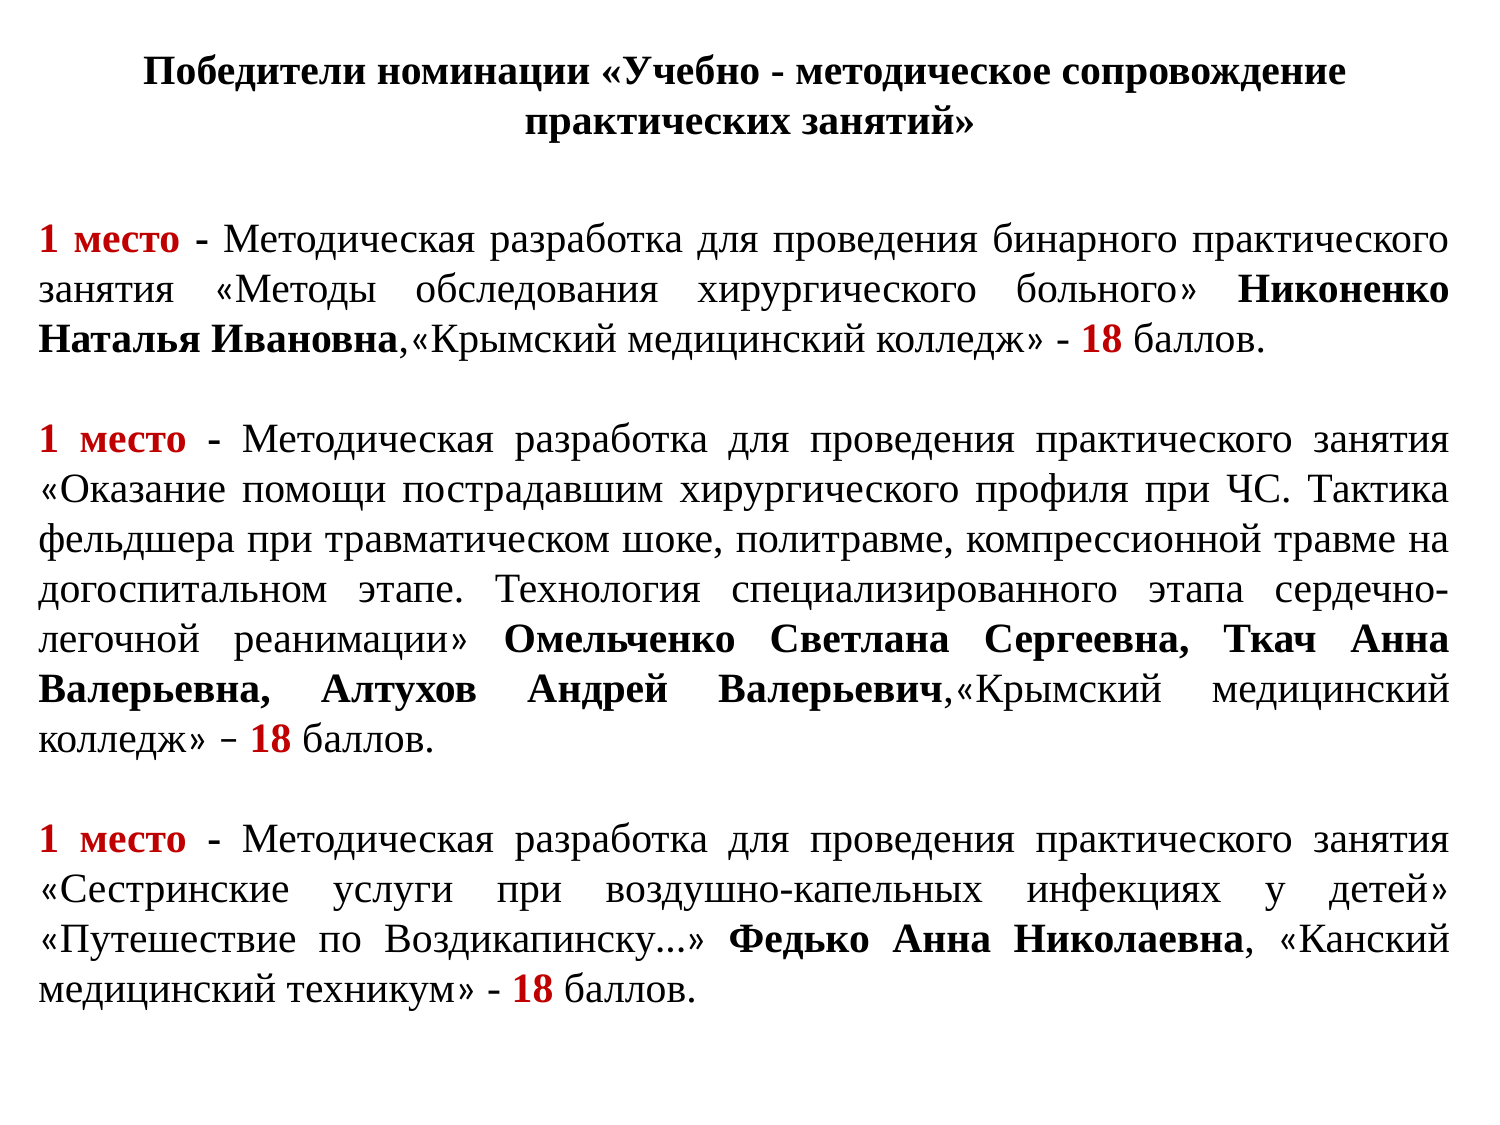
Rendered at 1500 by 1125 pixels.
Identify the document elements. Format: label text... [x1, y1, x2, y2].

text_box 1 место - Методическая разработка для проведения бинарного практического занятия «Методы обследования хирургического больного» Никоненко Наталья Ивановна,«Крымский медицинский колледж» - 18 баллов. 1 место - Методическая разработка для проведения практического занятия «Оказание помощи пострадавшим хирургического профиля при ЧС. Тактика фельдшера при травматическом шоке, политравме, компрессионной травме на догоспитальном этапе. Технология специализированного этапа сердечно-легочной реанимации» Омельченко Светлана Сергеевна, Ткач Анна Валерьевна, Алтухов Андрей Валерьевич,«Крымский медицинский колледж» – 18 баллов. 1 место - Методическая разработка для проведения практического занятия «Сестринские услуги при воздушно-капельных инфекциях у детей» «Путешествие по Воздикапинску…» Федько Анна Николаевна, «Канский медицинский техникум» - 18 баллов. [23, 203, 1465, 1019]
text_box Победители номинации «Учебно - методическое сопровождение практических занятий» [46, 35, 1454, 150]
